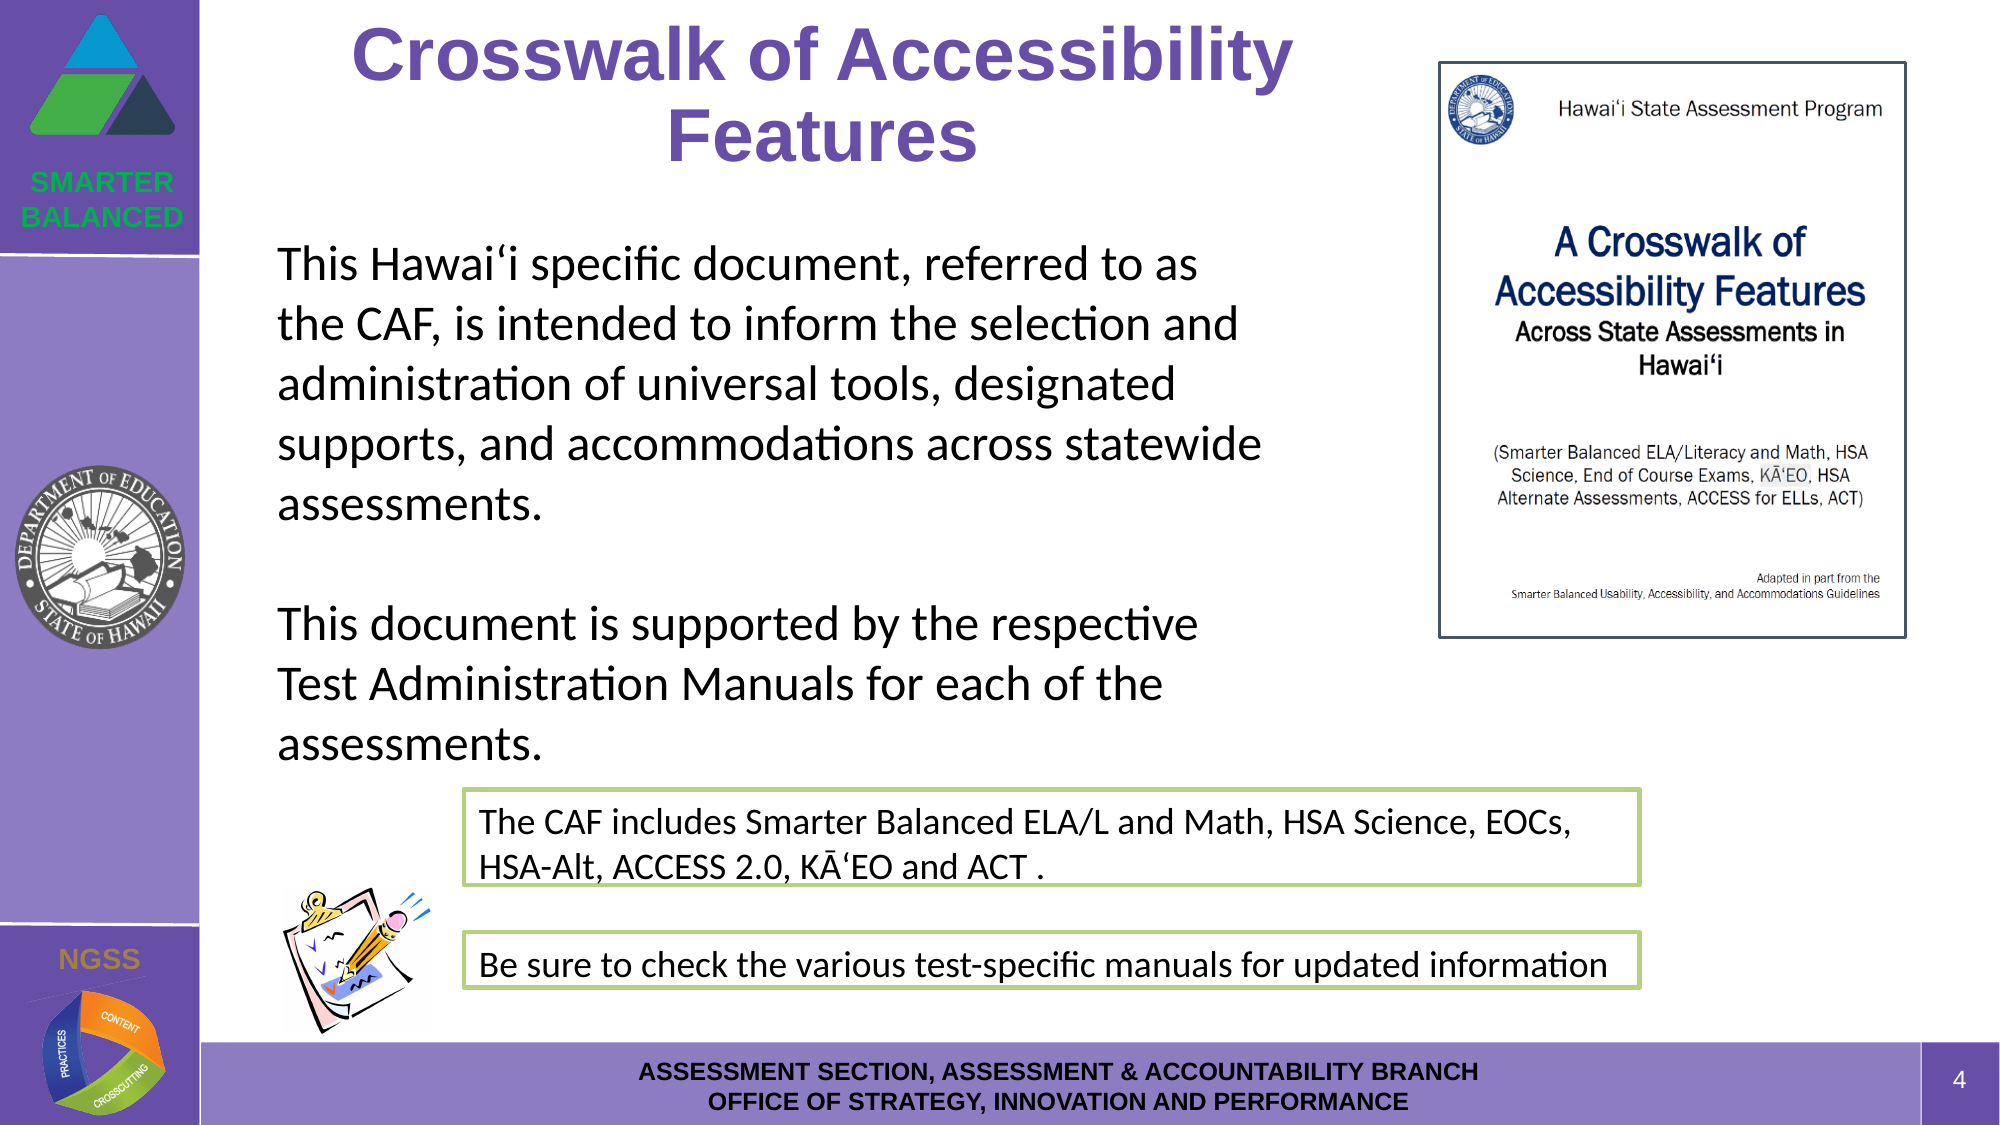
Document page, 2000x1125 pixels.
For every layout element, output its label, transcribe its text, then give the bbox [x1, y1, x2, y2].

text_box This Hawai‘i specific document, referred to as the CAF, is intended to inform the selection and administration of universal tools, designated supports, and accommodations across statewide assessments. This document is supported by the respective Test Administration Manuals for each of the assessments. [262, 223, 1283, 542]
picture [14, 464, 186, 650]
title Crosswalk of Accessibility Features [262, 41, 1385, 152]
picture [283, 884, 432, 1035]
text_box Be sure to check the various test-specific manuals for updated information [463, 932, 1640, 988]
picture [28, 12, 177, 137]
text_box The CAF includes Smarter Balanced ELA/L and Math, HSA Science, EOCs, HSA-Alt, ACCESS 2.0, KĀʻEO and ACT . [463, 789, 1640, 886]
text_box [1440, 63, 1905, 636]
picture [27, 977, 172, 1125]
